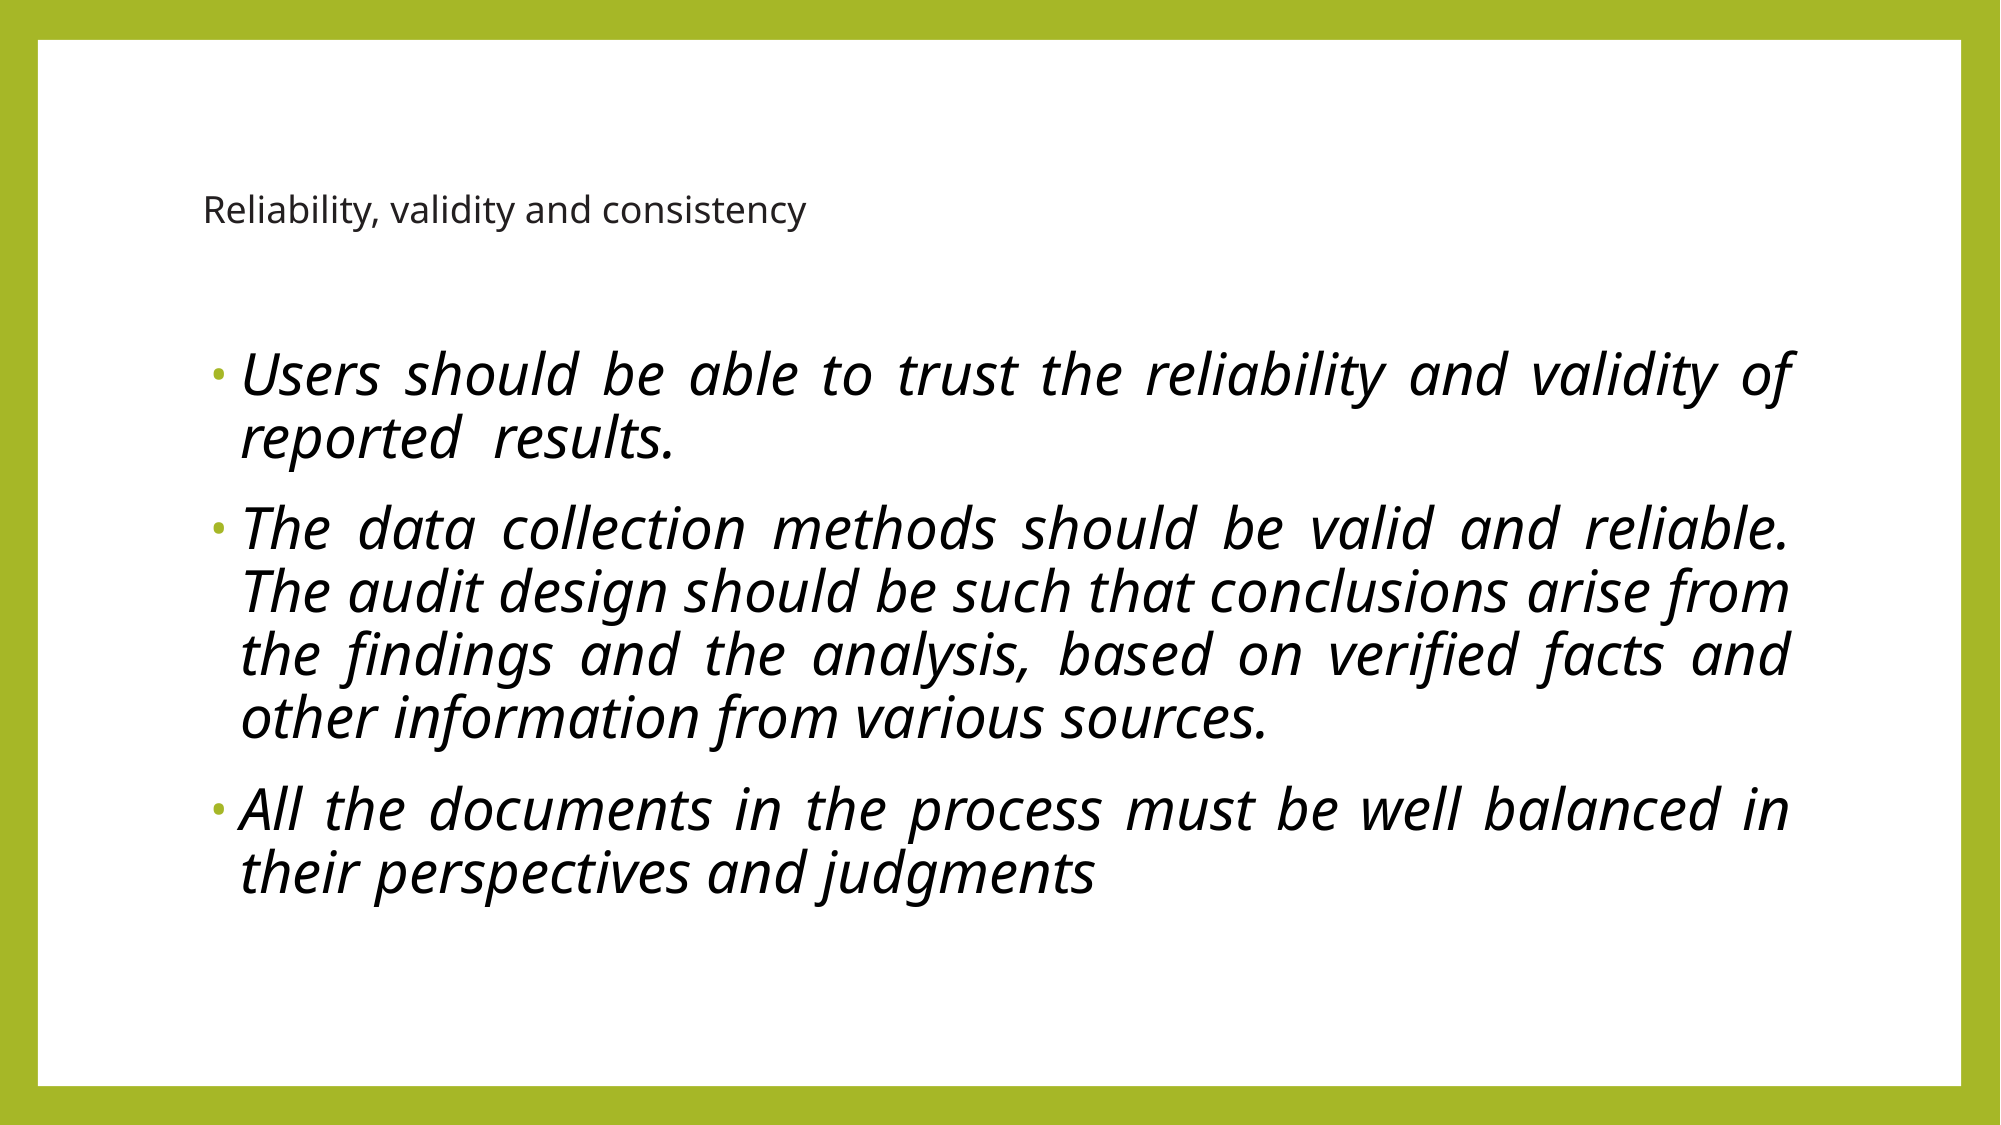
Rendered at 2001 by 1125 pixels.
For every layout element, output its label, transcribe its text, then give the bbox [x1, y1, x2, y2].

list Users should be able to trust the reliability and validity of reported results. The data collection methods should be valid and reliable. The audit design should be such that conclusions arise from the findings and the analysis, based on verified facts and other information from various sources. All the documents in the process must be well balanced in their perspectives and judgments [187, 337, 1808, 1000]
title Reliability, validity and consistency [187, 99, 1808, 323]
